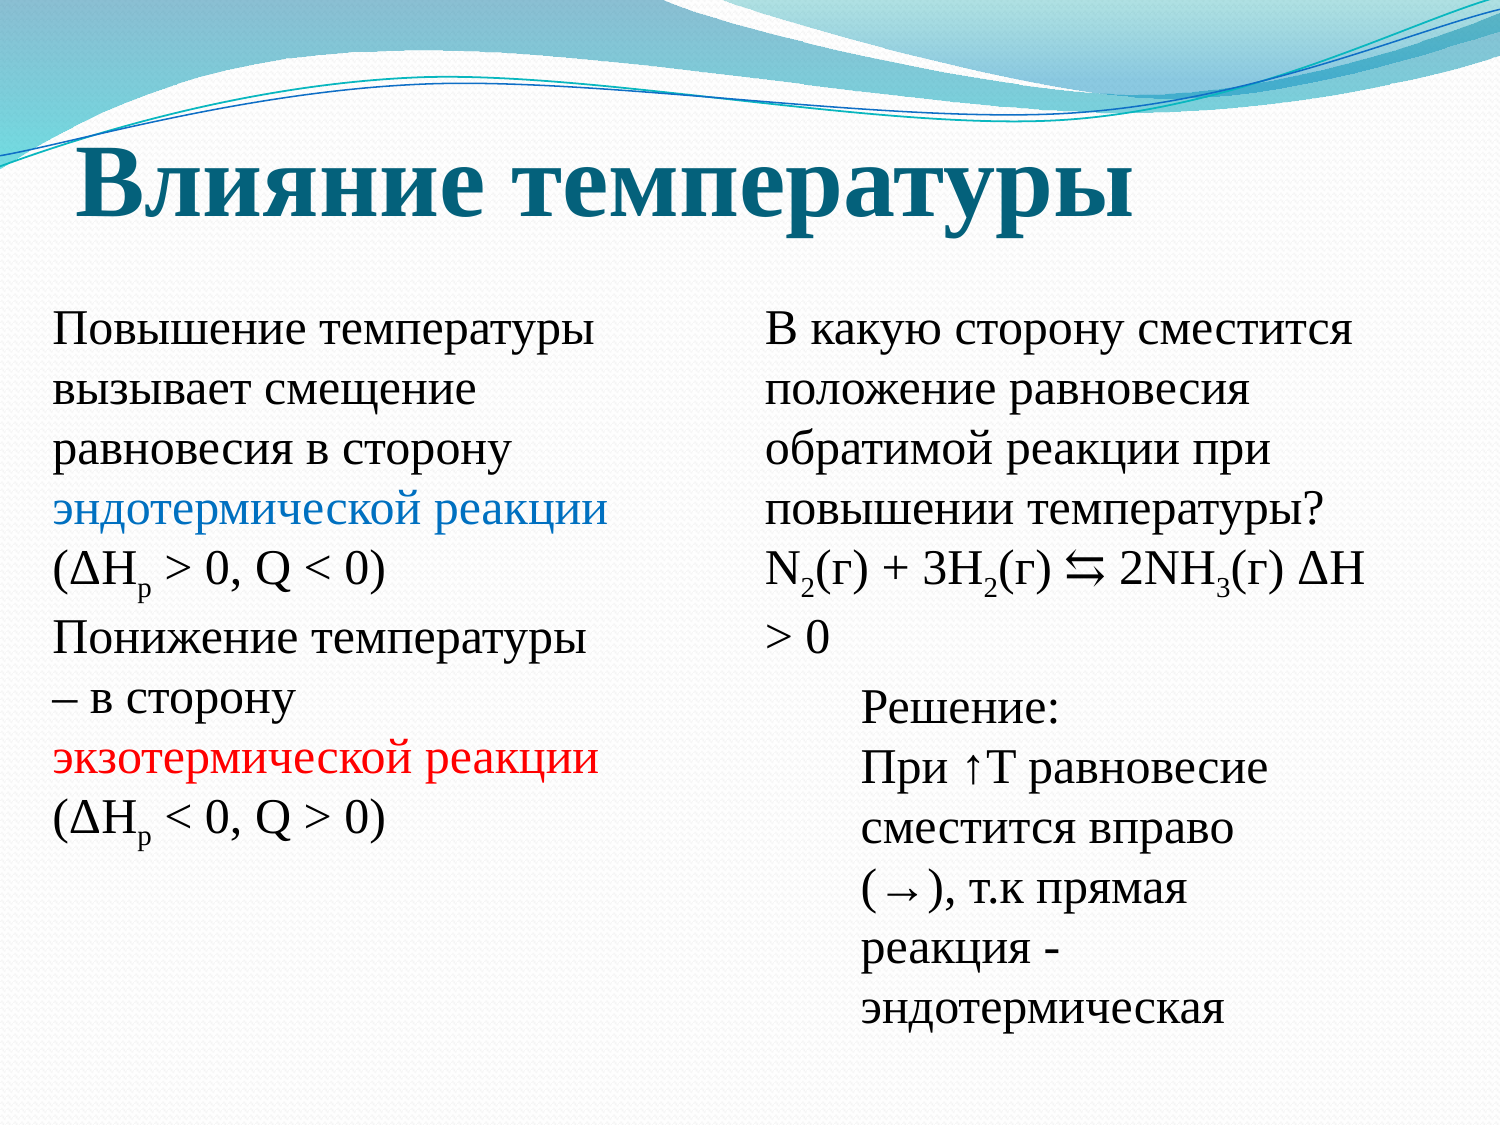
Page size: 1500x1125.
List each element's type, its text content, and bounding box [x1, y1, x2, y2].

text_box Повышение температуры вызывает смещение равновесия в сторону эндотермической реакции (ΔНр > 0, Q < 0) Понижение температуры – в сторону экзотермической реакции (ΔНр < 0, Q > 0) [37, 287, 638, 859]
text_box В какую сторону сместится положение равновесия обратимой реакции при повышении температуры? N2(г) + 3Н2(г) ⇆ 2NH3(г) ΔН > 0 [749, 287, 1417, 671]
title Влияние температуры [75, 50, 1425, 238]
text_box Решение: При ↑T равновесие сместится вправо (→), т.к прямая реакция - эндотермическая [845, 666, 1321, 1041]
